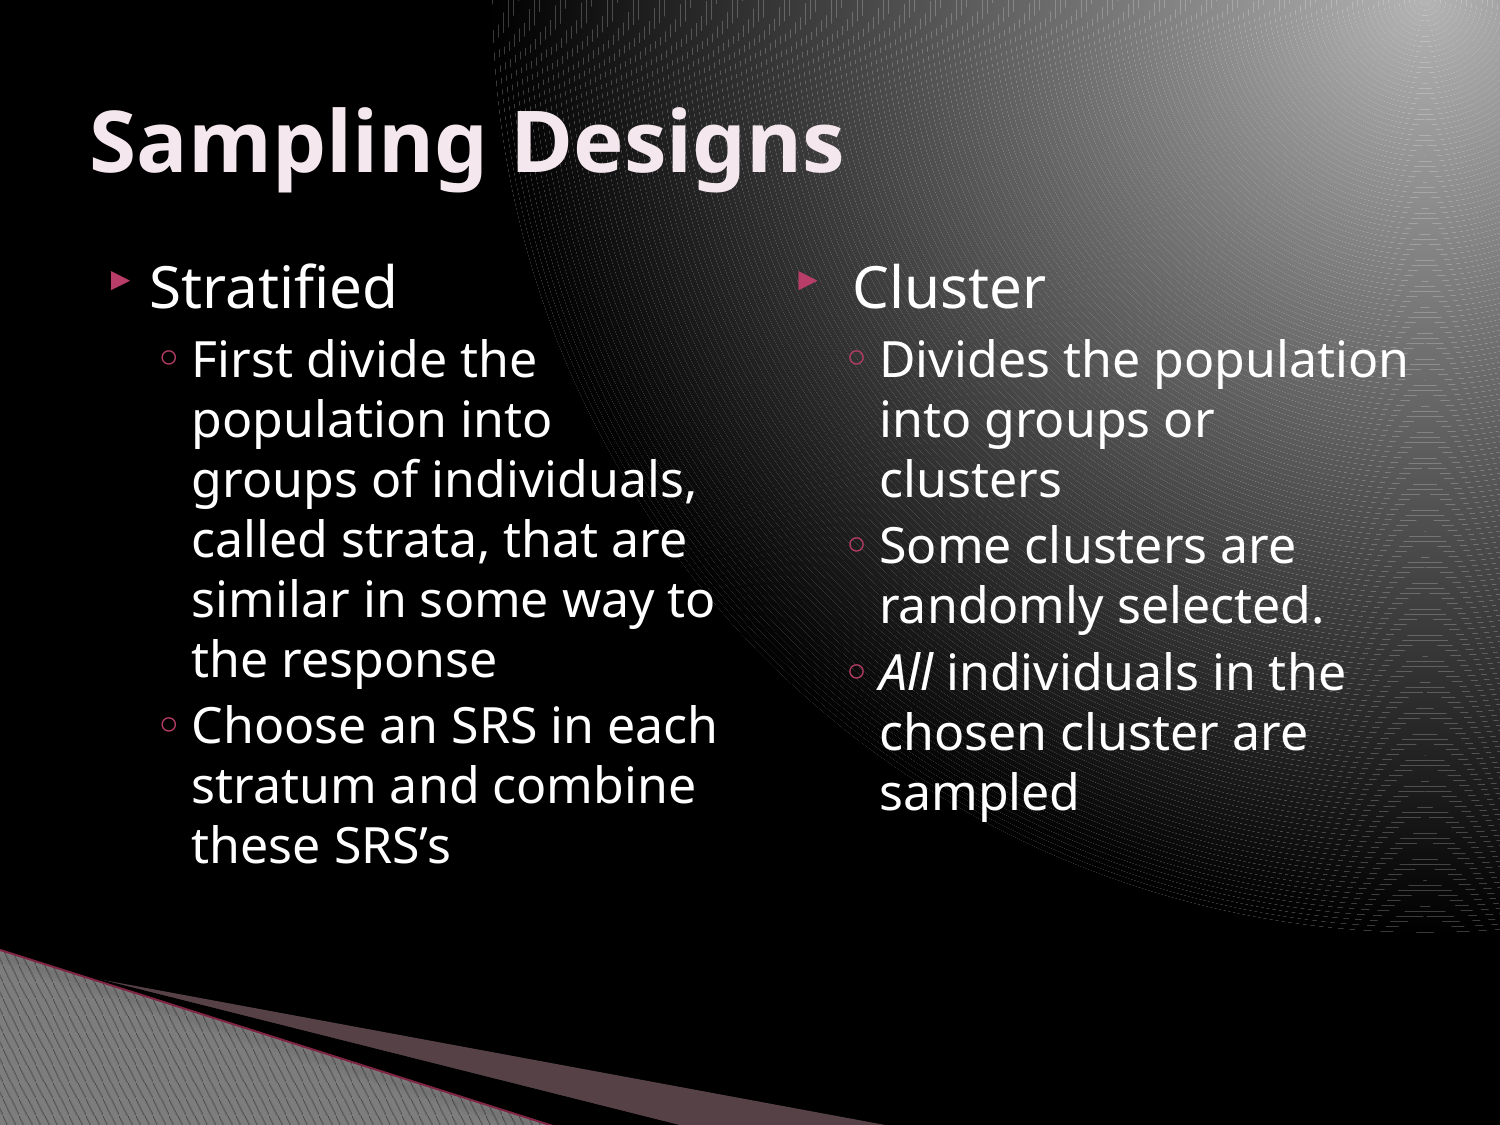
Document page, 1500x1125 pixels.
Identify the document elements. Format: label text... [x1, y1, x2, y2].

list Stratified First divide the population into groups of individuals, called strata, that are similar in some way to the response Choose an SRS in each stratum and combine these SRS’s [75, 243, 738, 986]
picture [0, 952, 543, 1125]
list Cluster Divides the population into groups or clusters Some clusters are randomly selected. All individuals in the chosen cluster are sampled [762, 243, 1425, 986]
title Sampling Designs [75, 45, 1425, 233]
